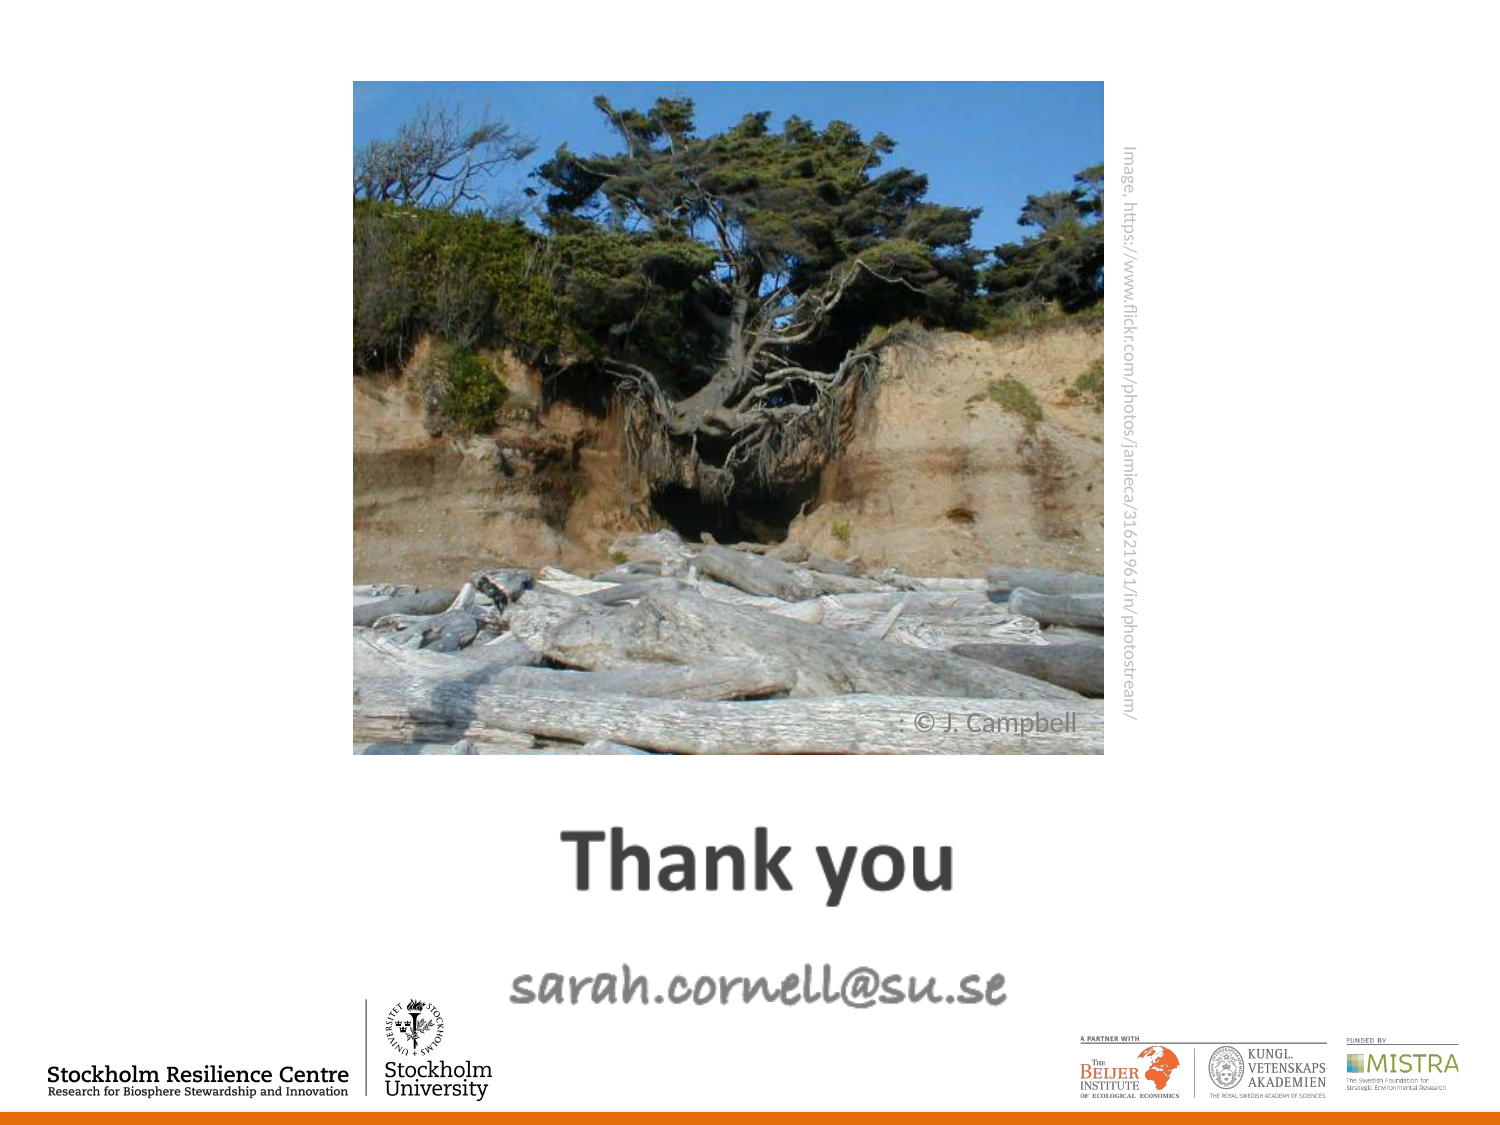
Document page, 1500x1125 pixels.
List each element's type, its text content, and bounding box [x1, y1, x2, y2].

picture [231, 788, 1284, 999]
text_box Image, https://www.flickr.com/photos/jamieca/31621961/in/photostream/ [1097, 44, 1151, 786]
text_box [48, 999, 1459, 1101]
picture [352, 81, 1105, 755]
